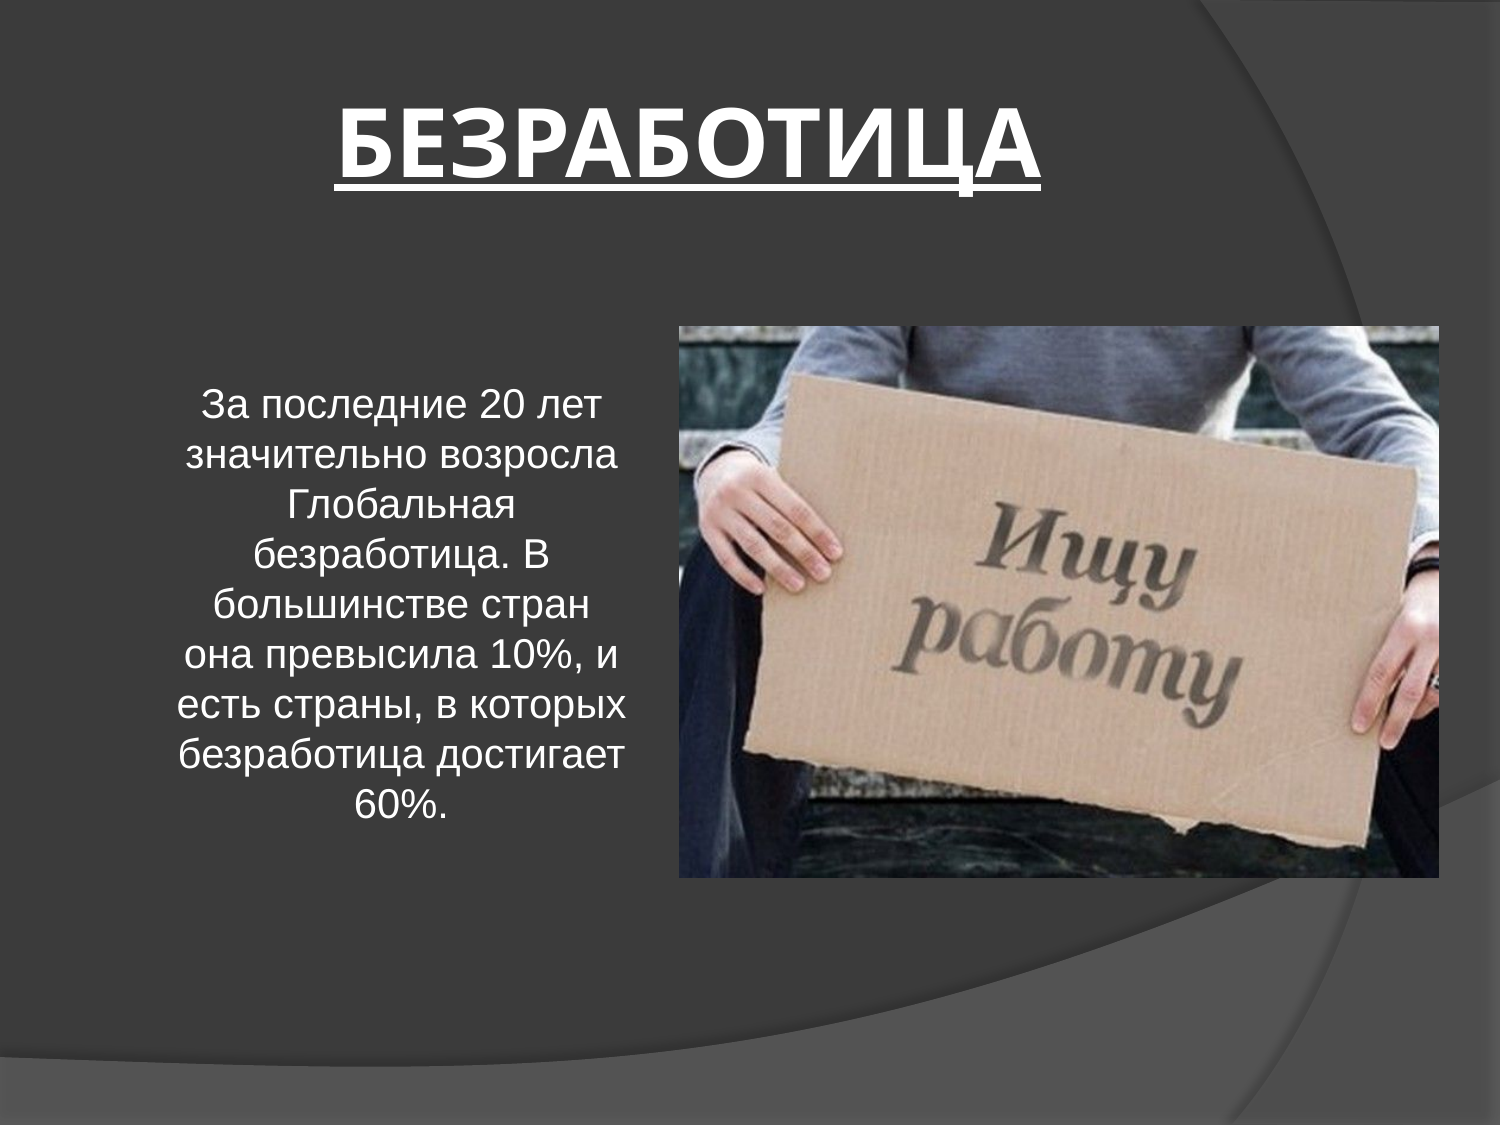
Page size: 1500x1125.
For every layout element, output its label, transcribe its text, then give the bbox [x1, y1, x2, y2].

text_box За последние 20 лет значительно возросла Глобальная безработица. В большинстве стран она превысила 10%, и есть страны, в которых безработица достигает 60%. [159, 369, 644, 880]
title БЕЗРАБОТИЦА [75, 45, 1301, 233]
picture [678, 326, 1440, 878]
